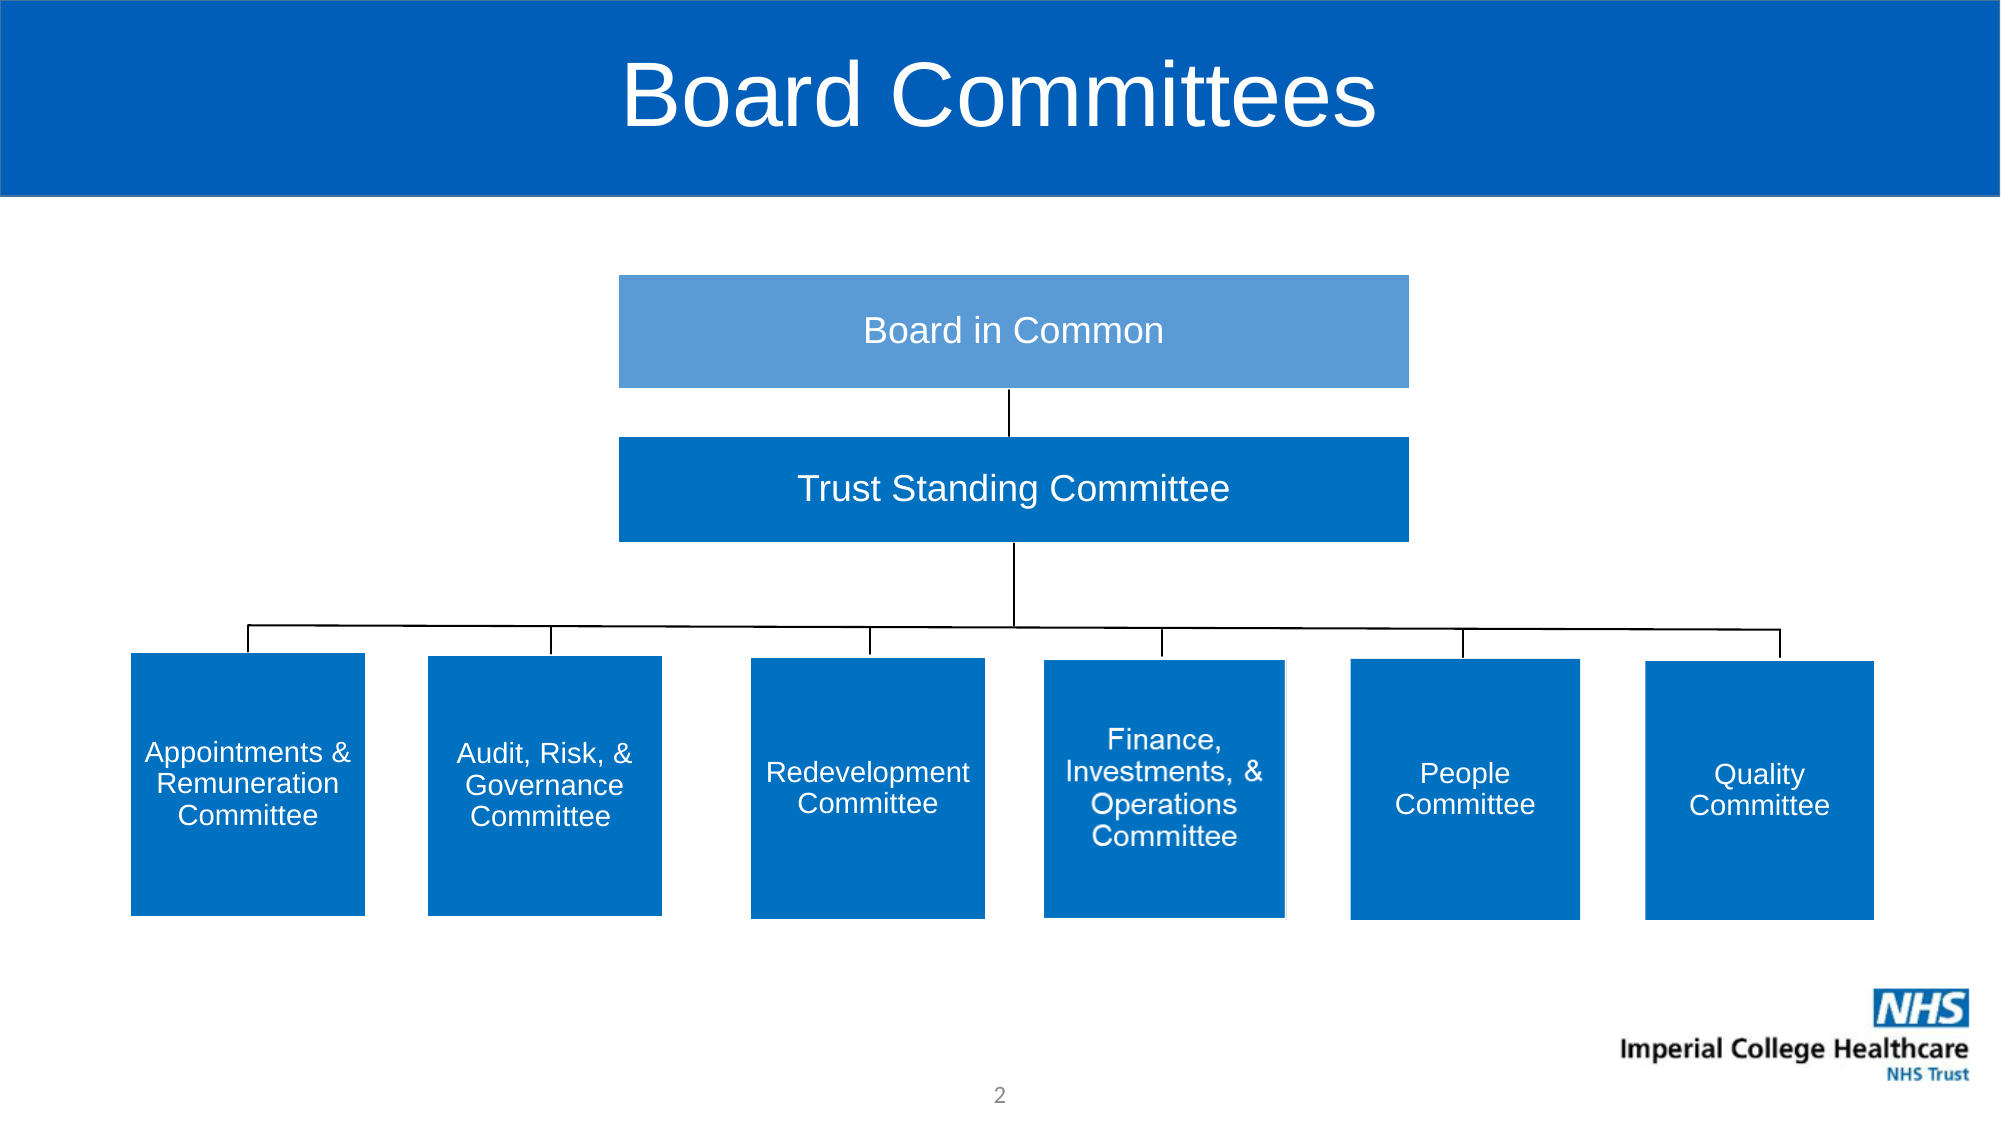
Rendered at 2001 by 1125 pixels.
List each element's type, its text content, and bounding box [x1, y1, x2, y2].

text_box Redevelopment Committee [749, 656, 987, 921]
text_box Trust Standing Committee [616, 435, 1411, 544]
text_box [249, 625, 1781, 630]
text_box People Committee [1350, 658, 1581, 921]
text_box Appointments & Remuneration Committee [129, 650, 367, 918]
text_box Board in Common [616, 273, 1411, 390]
slide_number 2 [774, 1063, 1225, 1124]
title Board Committees [66, 34, 1934, 160]
picture [1042, 658, 1291, 920]
picture [1563, 959, 2000, 1110]
text_box Audit, Risk, & Governance Committee [426, 654, 664, 918]
text_box Quality Committee [1644, 660, 1875, 921]
